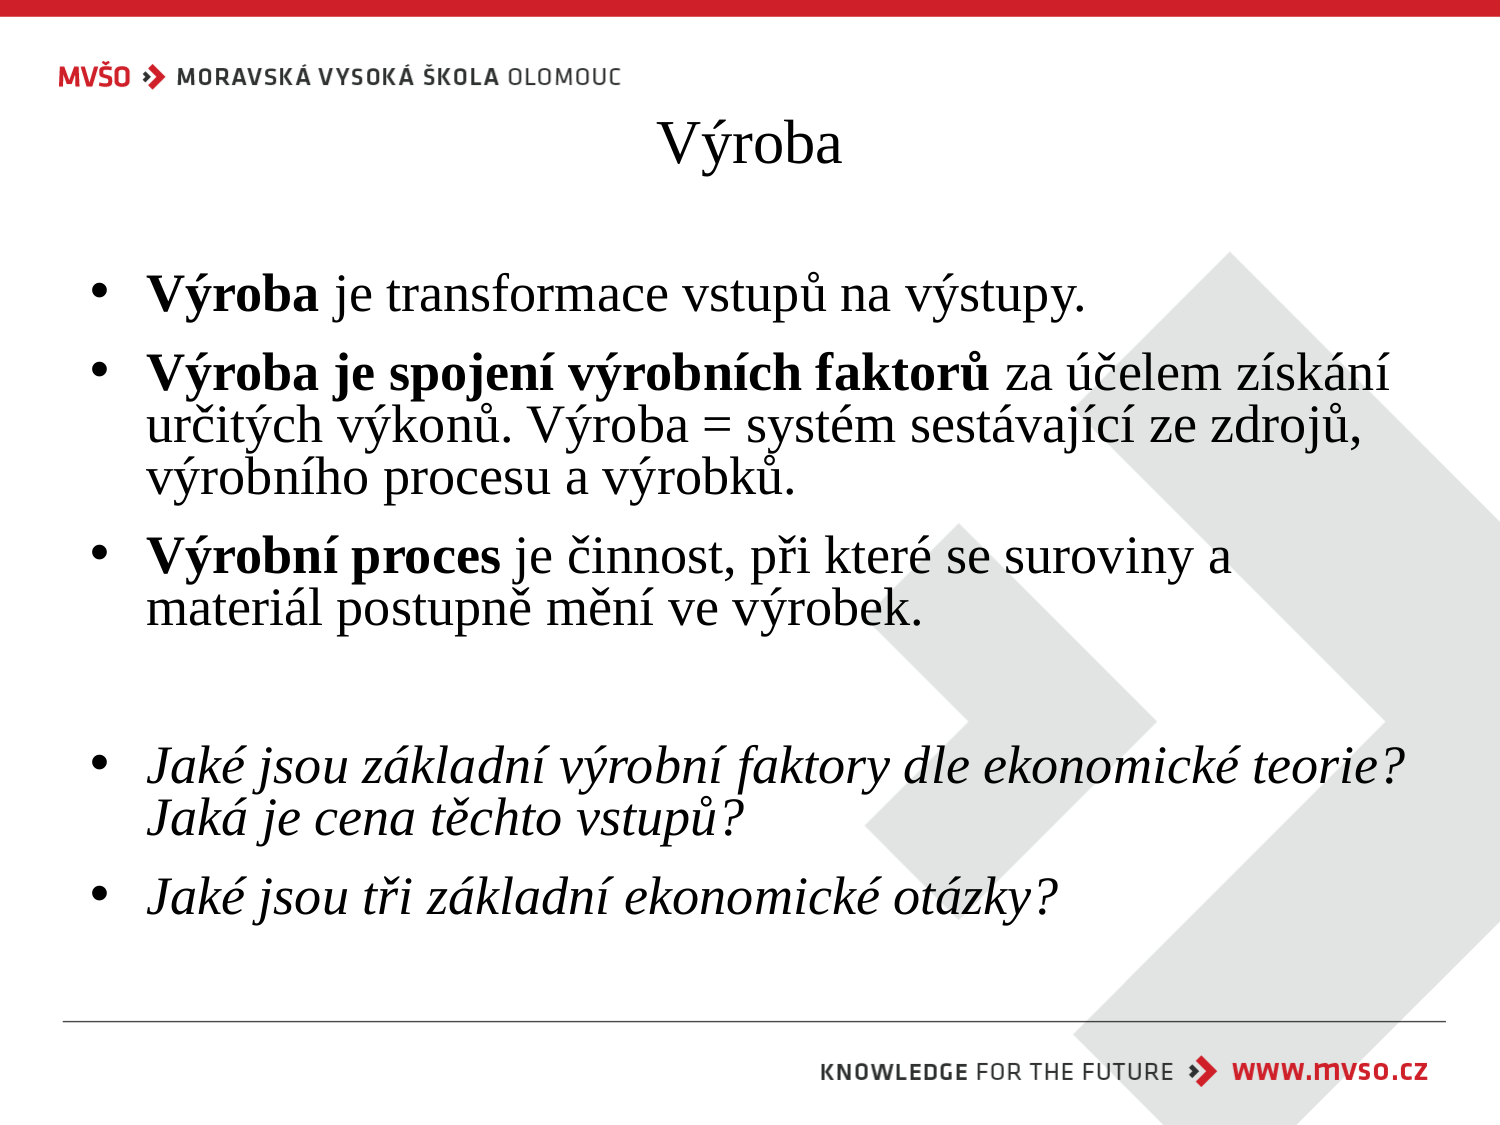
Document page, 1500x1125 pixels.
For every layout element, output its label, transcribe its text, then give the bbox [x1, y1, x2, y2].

list Výroba je transformace vstupů na výstupy. Výroba je spojení výrobních faktorů za účelem získání určitých výkonů. Výroba = systém sestávající ze zdrojů, výrobního procesu a výrobků. Výrobní proces je činnost, při které se suroviny a materiál postupně mění ve výrobek. Jaké jsou základní výrobní faktory dle ekonomické teorie? Jaká je cena těchto vstupů? Jaké jsou tři základní ekonomické otázky? [75, 262, 1425, 1005]
title Výroba [75, 45, 1425, 233]
picture [0, 0, 1500, 1125]
